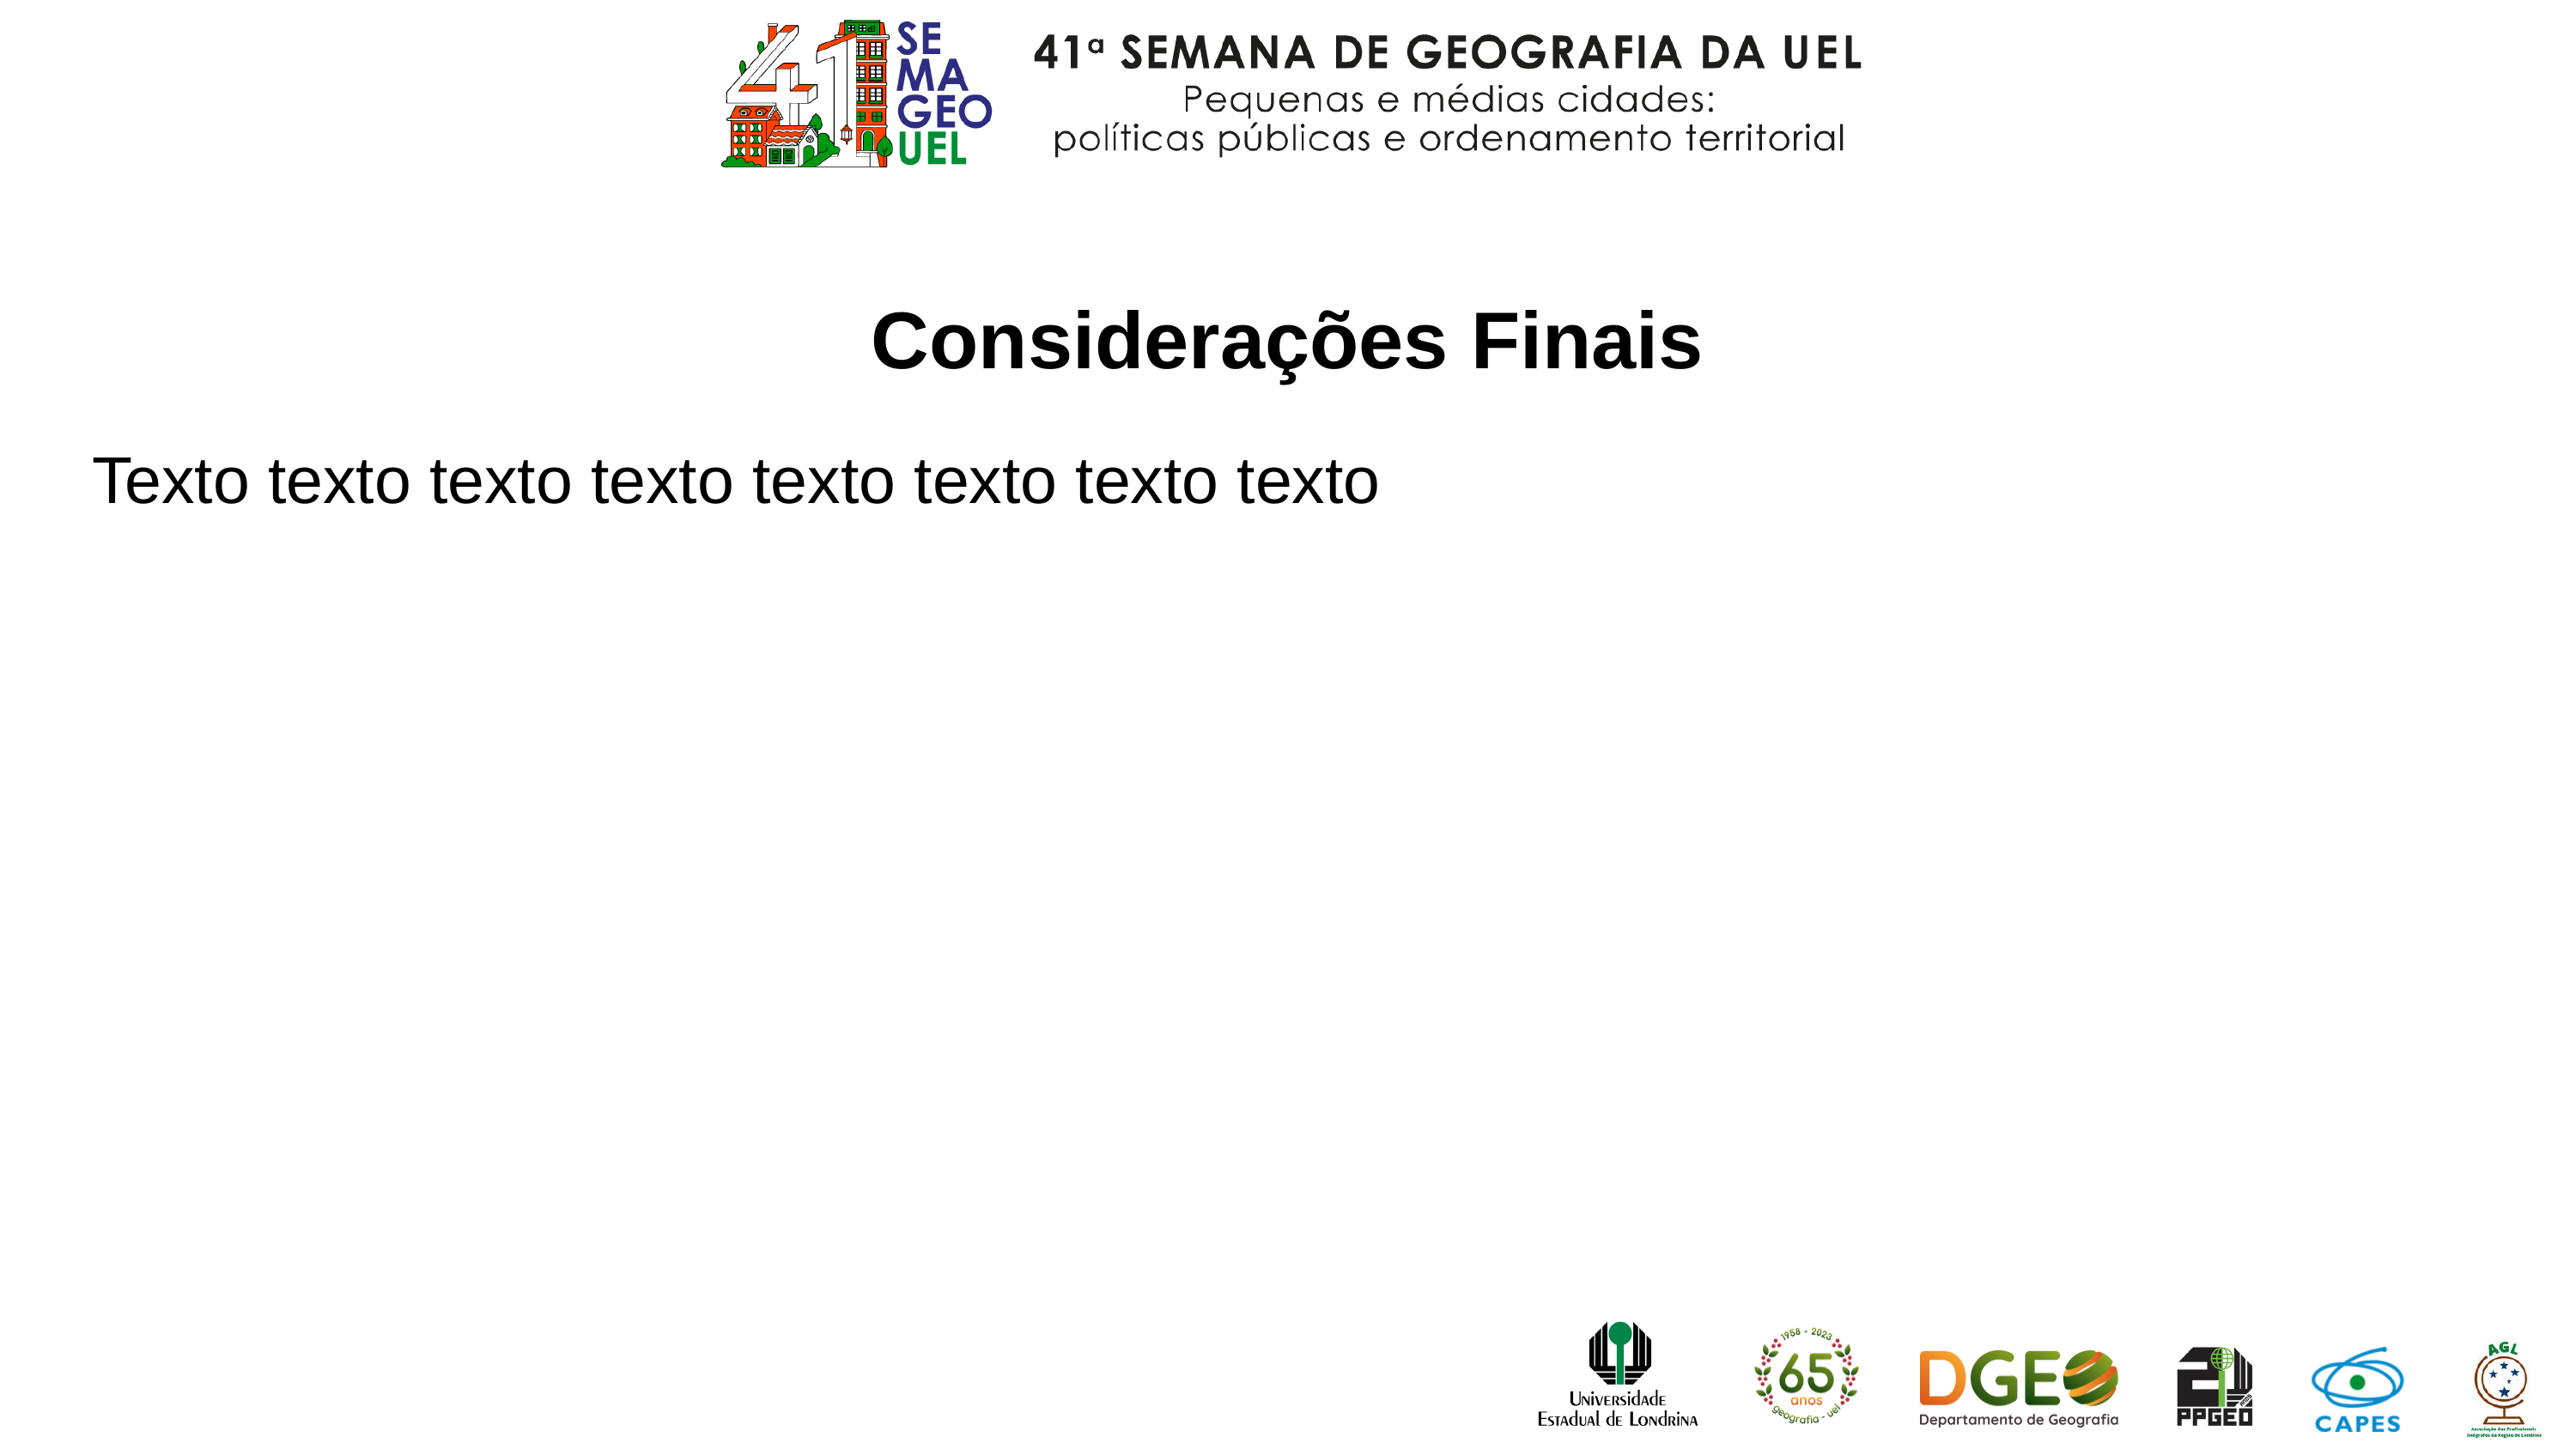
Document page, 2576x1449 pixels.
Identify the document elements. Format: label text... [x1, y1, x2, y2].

text_box Considerações Finais [92, 239, 2484, 385]
picture [704, 10, 1872, 191]
text_box [1920, 1350, 2118, 1428]
text_box Texto texto texto texto texto texto texto texto [92, 397, 2484, 636]
text_box [1749, 1311, 1862, 1437]
text_box [1536, 1320, 1702, 1428]
text_box [2175, 1345, 2254, 1427]
text_box [2311, 1347, 2405, 1432]
text_box [2462, 1339, 2546, 1439]
